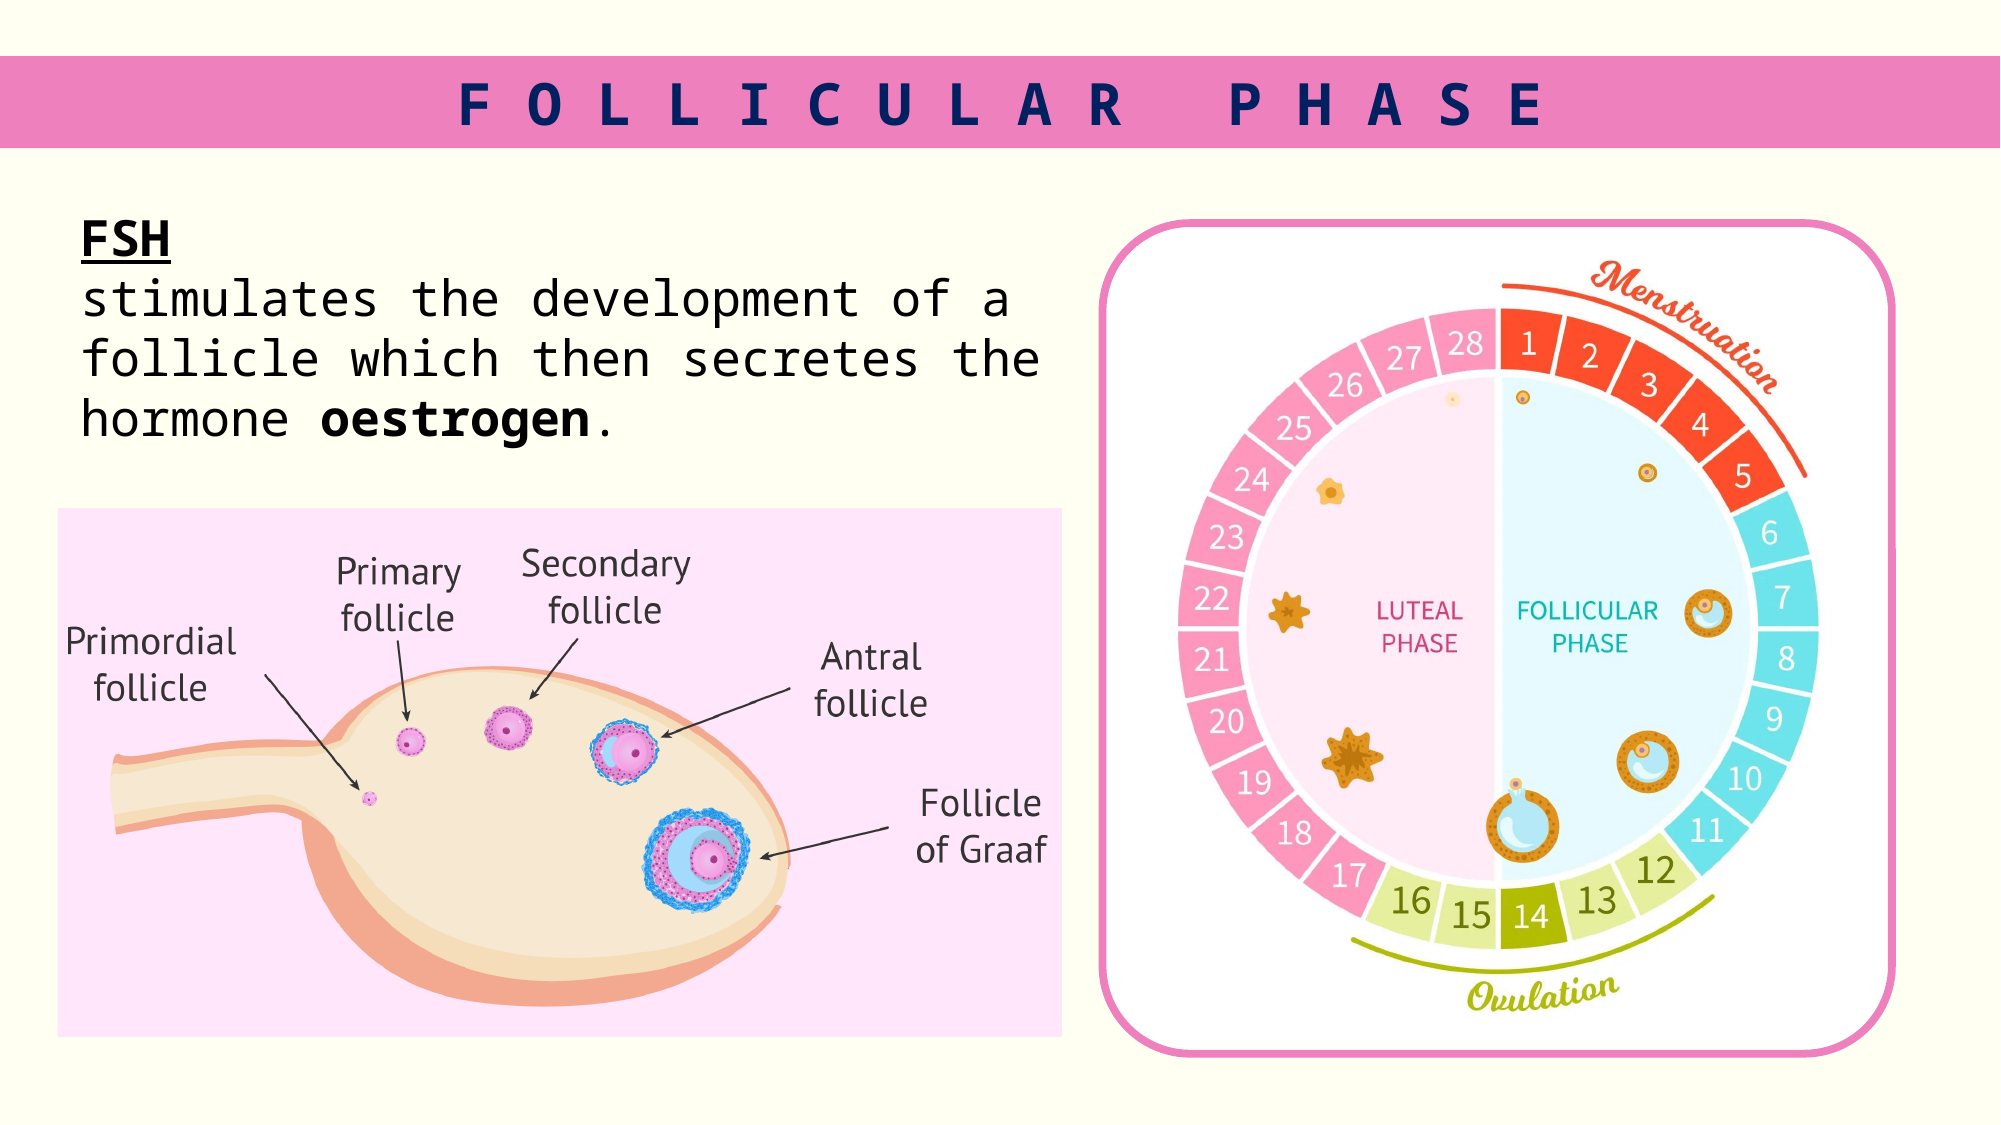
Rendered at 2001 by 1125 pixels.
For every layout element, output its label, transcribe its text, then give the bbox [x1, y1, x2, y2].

text_box [1101, 222, 1893, 1055]
picture [57, 508, 1062, 1037]
text_box F O L L I C U L A R P H A S E [0, 55, 2000, 149]
picture [1136, 246, 1855, 1020]
text_box FSH stimulates the development of a follicle which then secretes the hormone oestrogen. [66, 199, 1062, 455]
